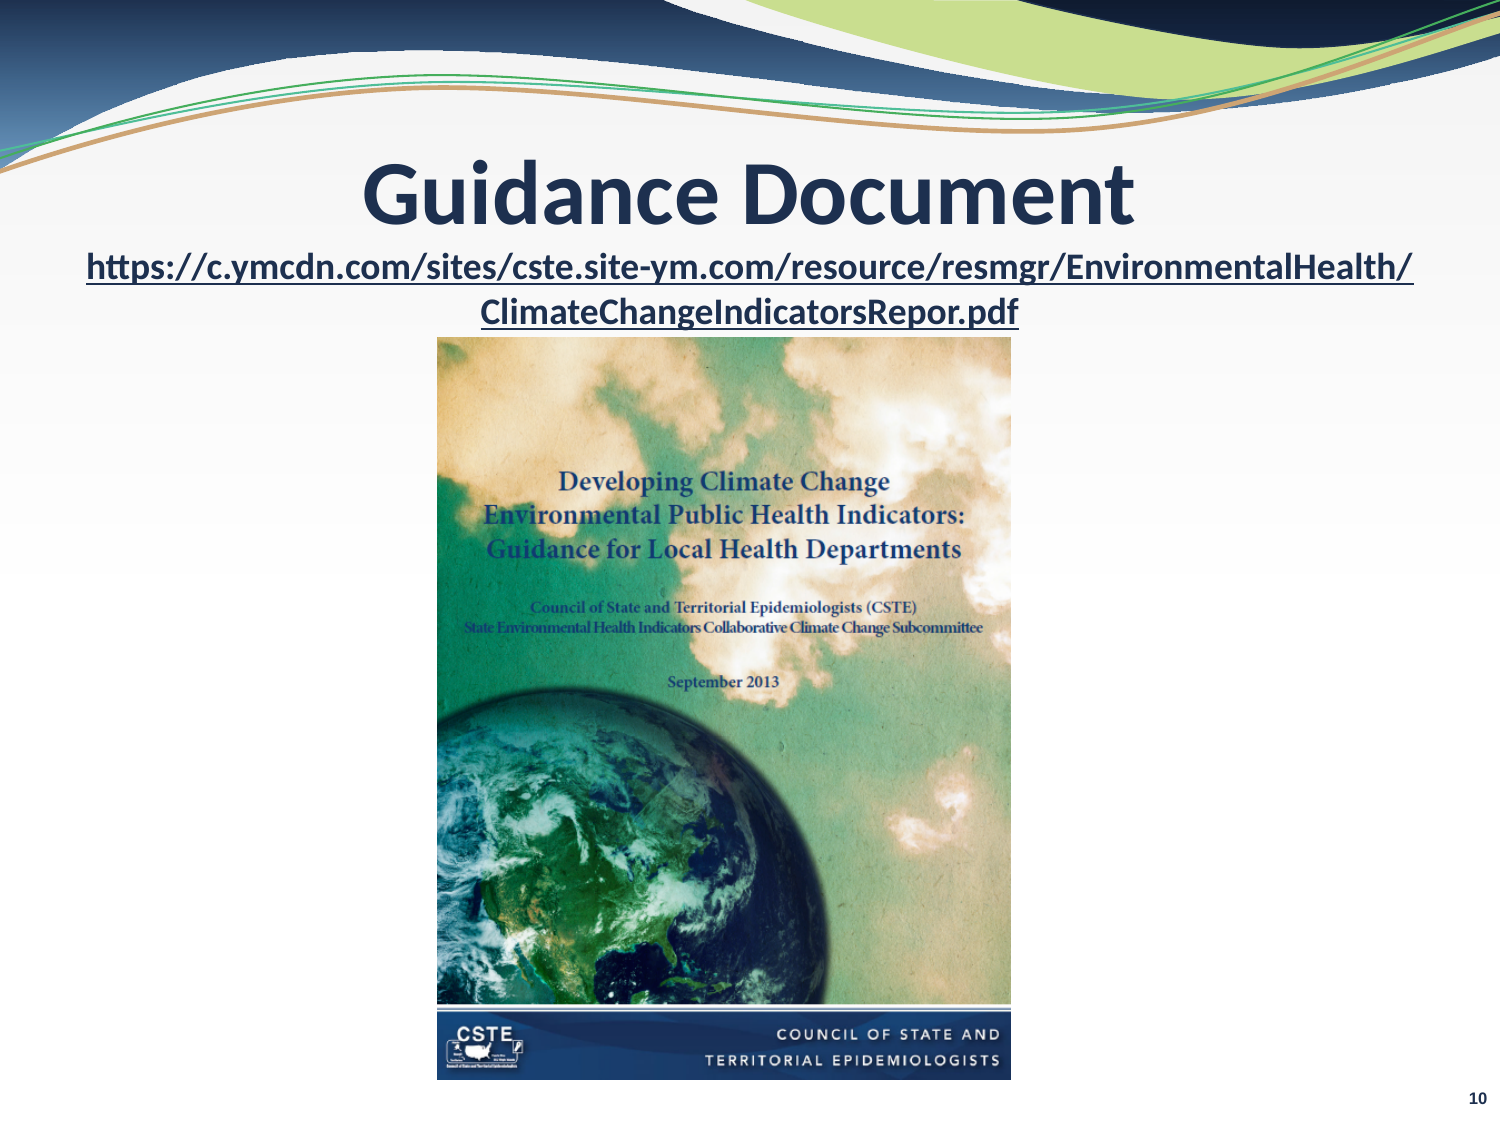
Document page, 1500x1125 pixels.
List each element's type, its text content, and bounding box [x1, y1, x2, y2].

title Guidance Document https://c.ymcdn.com/sites/cste.site-ym.com/resource/resmgr/EnvironmentalHealth/ClimateChangeIndicatorsRepor.pdf [75, 125, 1425, 338]
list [437, 337, 1012, 1081]
